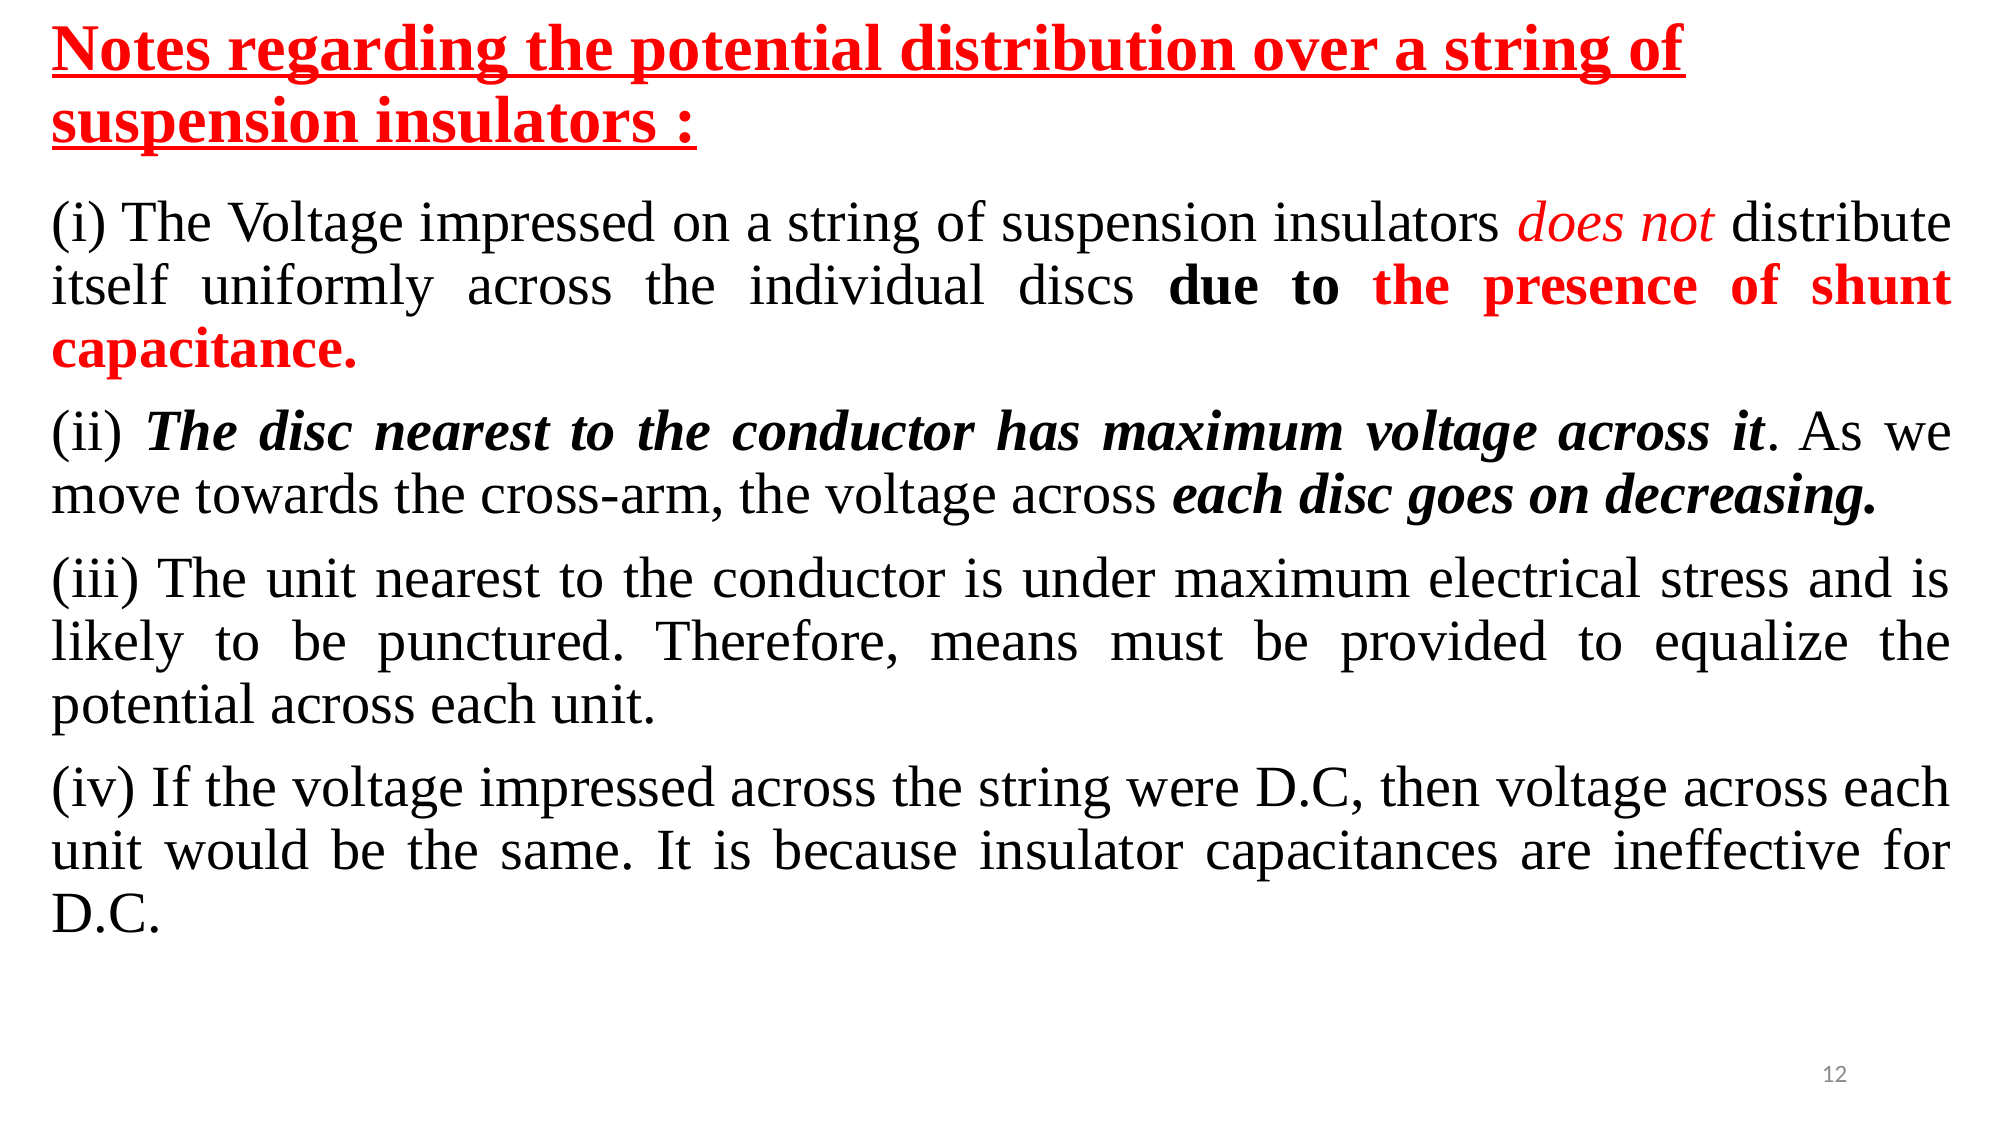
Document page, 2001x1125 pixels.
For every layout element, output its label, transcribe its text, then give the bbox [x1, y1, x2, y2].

slide_number 12 [1412, 1042, 1863, 1103]
list (i) The Voltage impressed on a string of suspension insulators does not distribute itself uniformly across the individual discs due to the presence of shunt capacitance. (ii) The disc nearest to the conductor has maximum voltage across it. As we move towards the cross-arm, the voltage across each disc goes on decreasing. (iii) The unit nearest to the conductor is under maximum electrical stress and is likely to be punctured. Therefore, means must be provided to equalize the potential across each unit. (iv) If the voltage impressed across the string were D.C, then voltage across each unit would be the same. It is because insulator capacitances are ineffective for D.C. [36, 183, 1968, 974]
title Notes regarding the potential distribution over a string of suspension insulators : [36, 0, 1762, 183]
